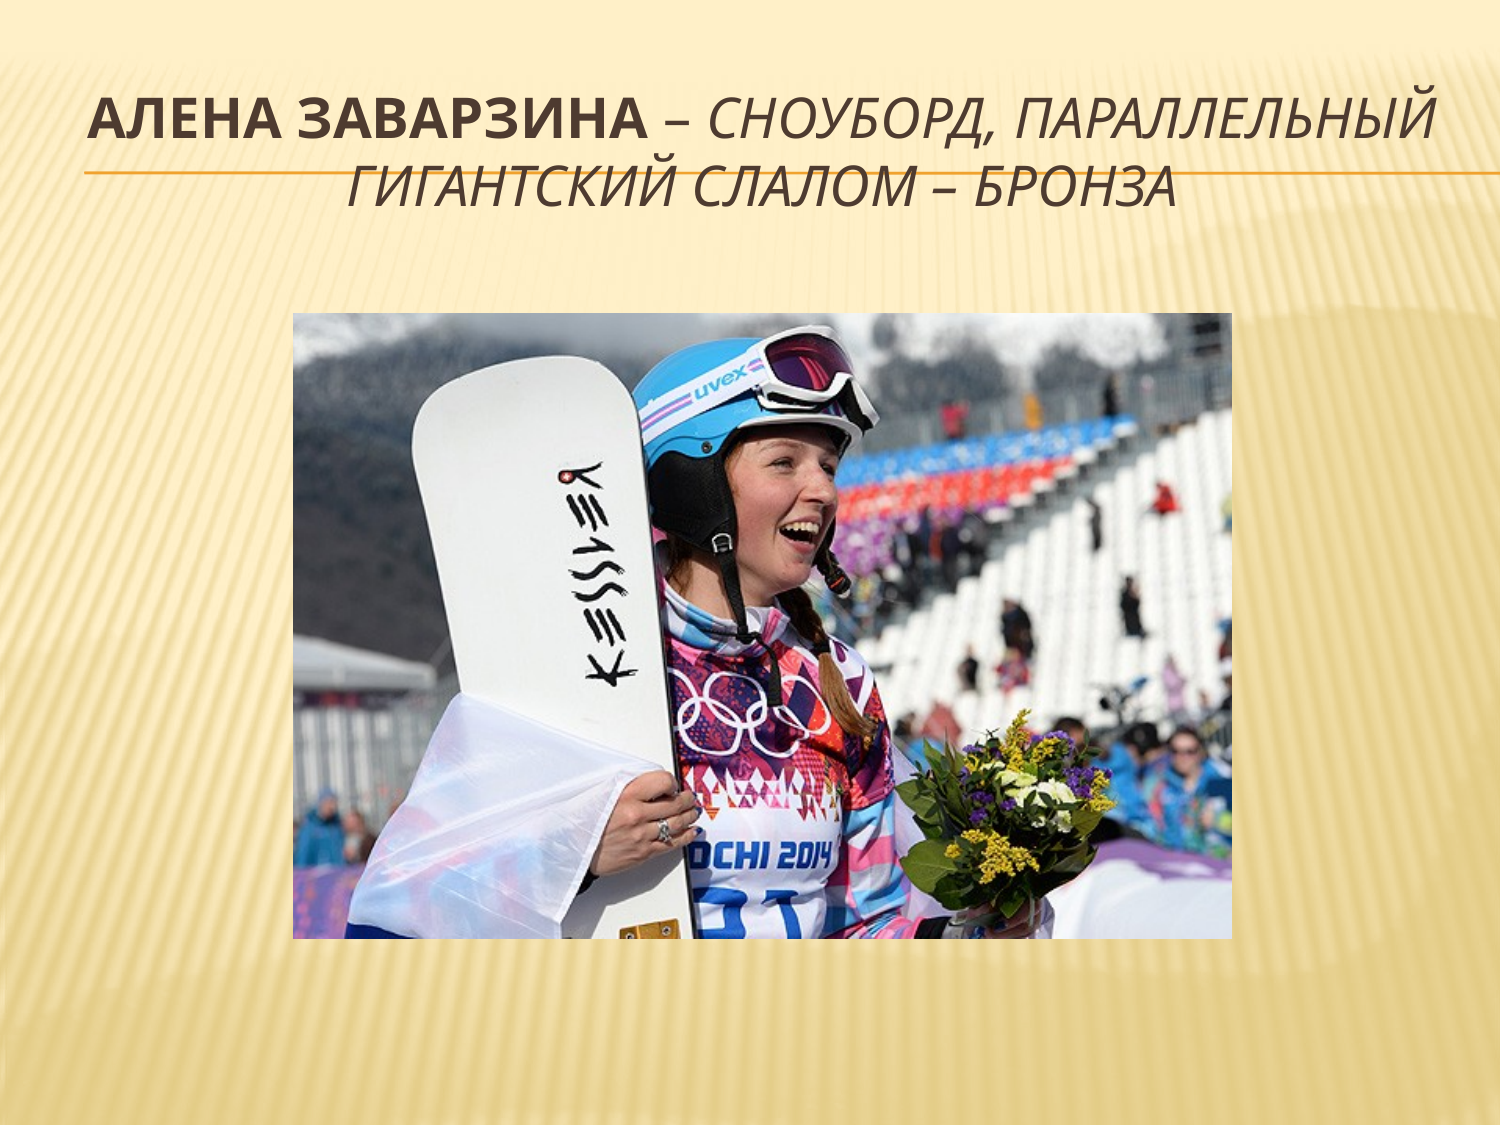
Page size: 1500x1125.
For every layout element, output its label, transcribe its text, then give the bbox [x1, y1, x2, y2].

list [293, 313, 1232, 939]
title Алена Заварзина – сноуборд, параллельный гигантский слалом – бронза [50, 75, 1475, 293]
